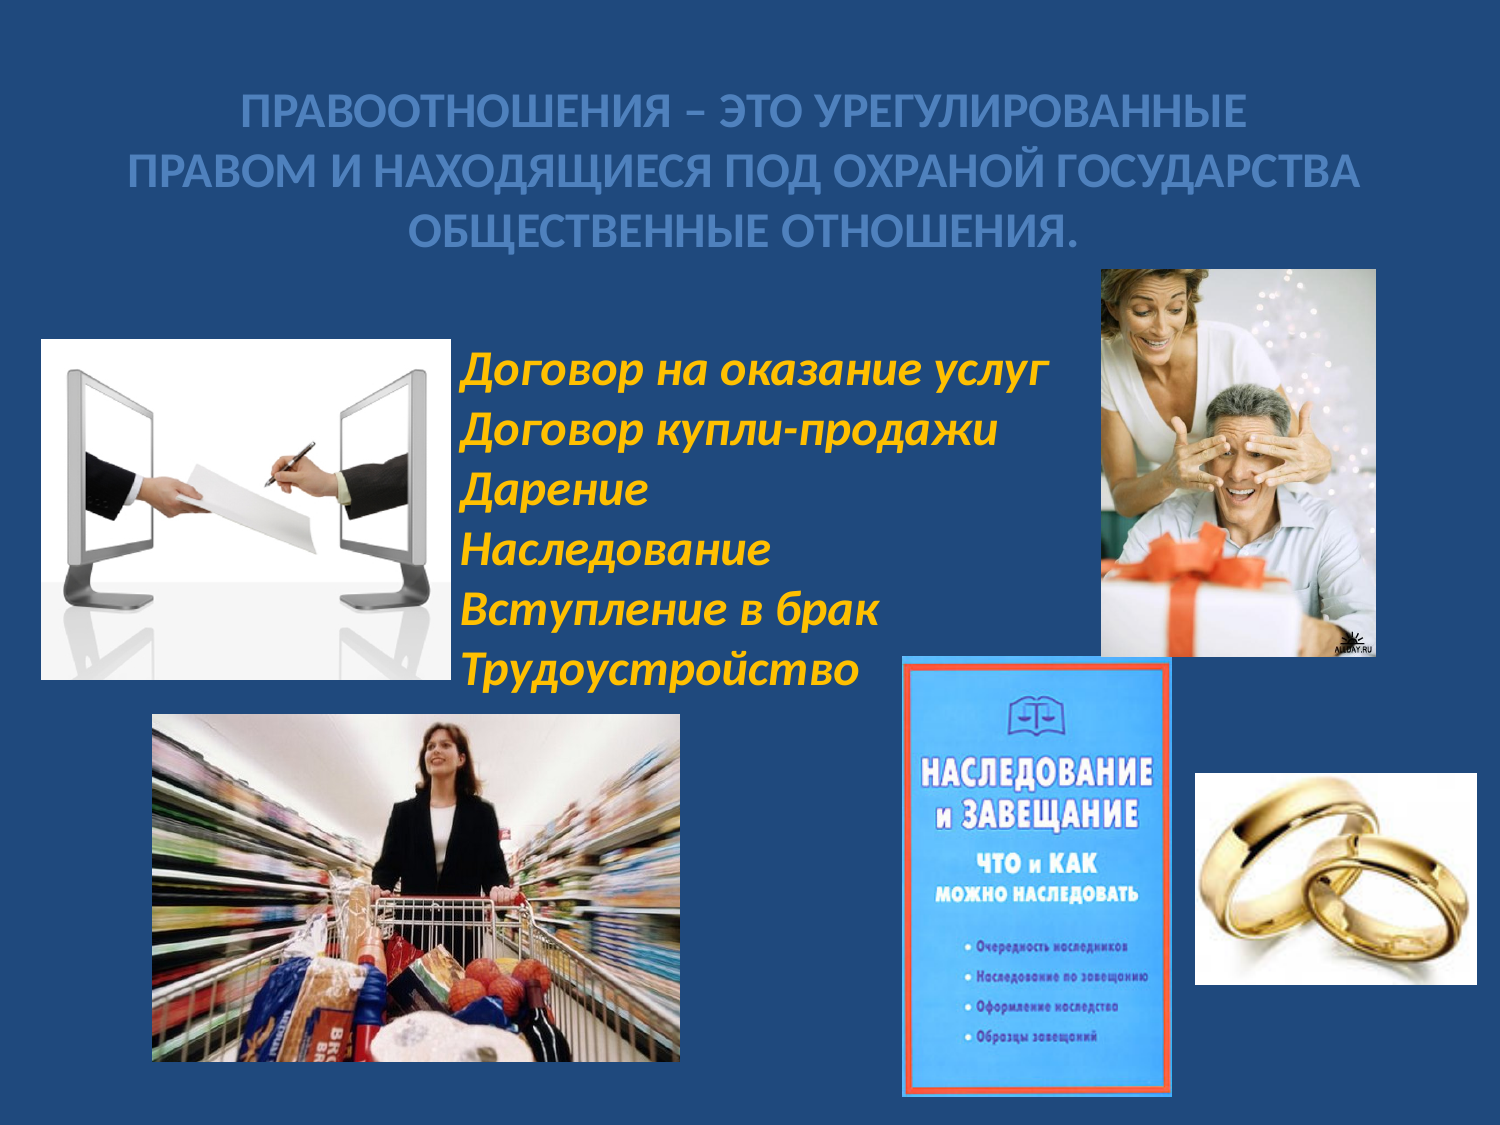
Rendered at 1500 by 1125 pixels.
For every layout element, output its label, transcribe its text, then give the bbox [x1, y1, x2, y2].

picture [152, 714, 680, 1063]
picture [1195, 773, 1477, 985]
text_box Правоотношения – это урегулированные Правом и находящиеся Под охраной государства Общественные отношения. [23, 70, 1465, 266]
text_box Договор на оказание услуг Договор купли-продажи Дарение Наследование Вступление в брак Трудоустройство [445, 328, 1090, 748]
picture [902, 269, 1377, 1098]
picture [41, 339, 451, 680]
